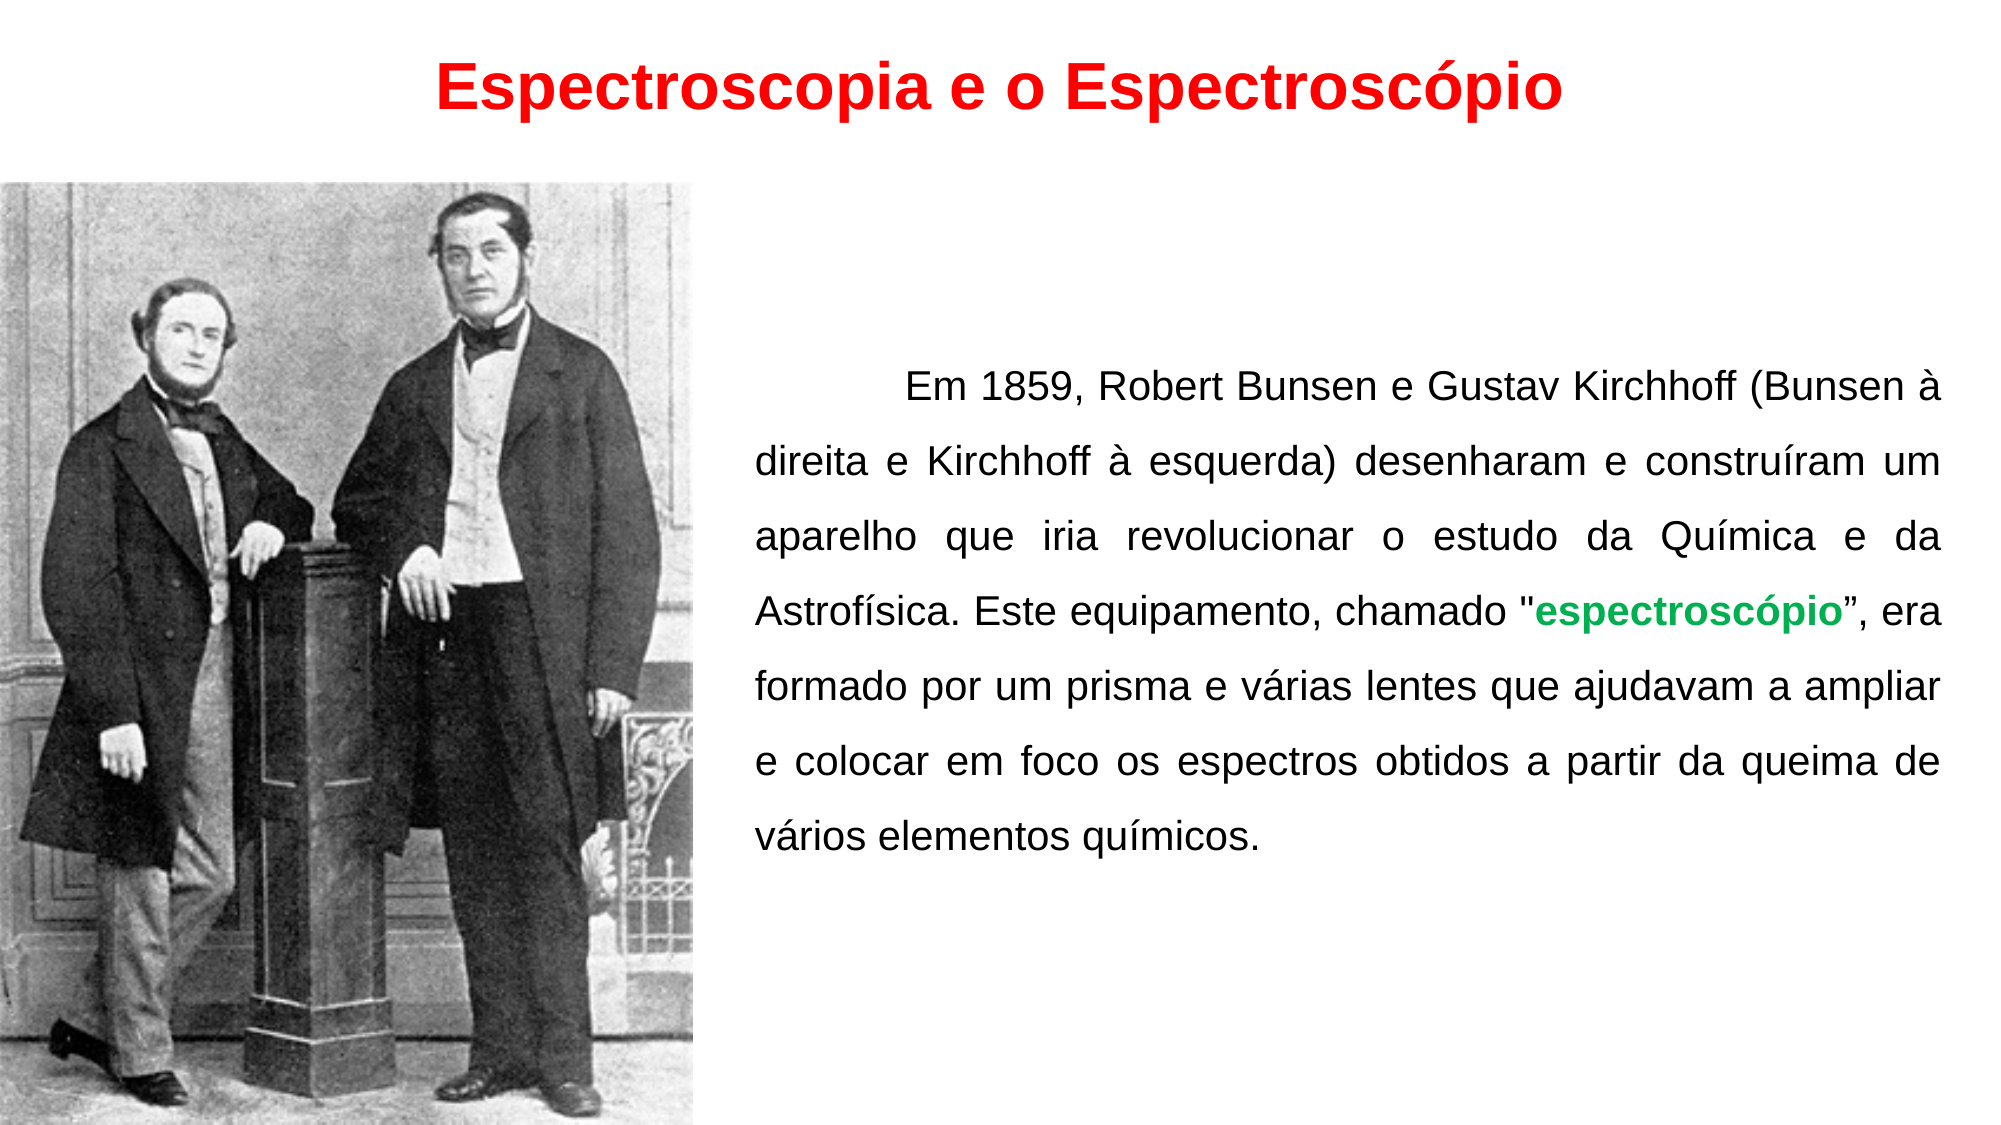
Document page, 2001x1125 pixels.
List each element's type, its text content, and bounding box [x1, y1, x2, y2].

text_box Em 1859, Robert Bunsen e Gustav Kirchhoff (Bunsen à direita e Kirchhoff à esquerda) desenharam e construíram um aparelho que iria revolucionar o estudo da Química e da Astrofísica. Este equipamento, chamado "espectroscópio”, era formado por um prisma e várias lentes que ajudavam a ampliar e colocar em foco os espectros obtidos a partir da queima de vários elementos químicos. [740, 326, 1957, 866]
picture [0, 182, 694, 1125]
text_box Espectroscopia e o Espectroscópio [249, 35, 1750, 130]
